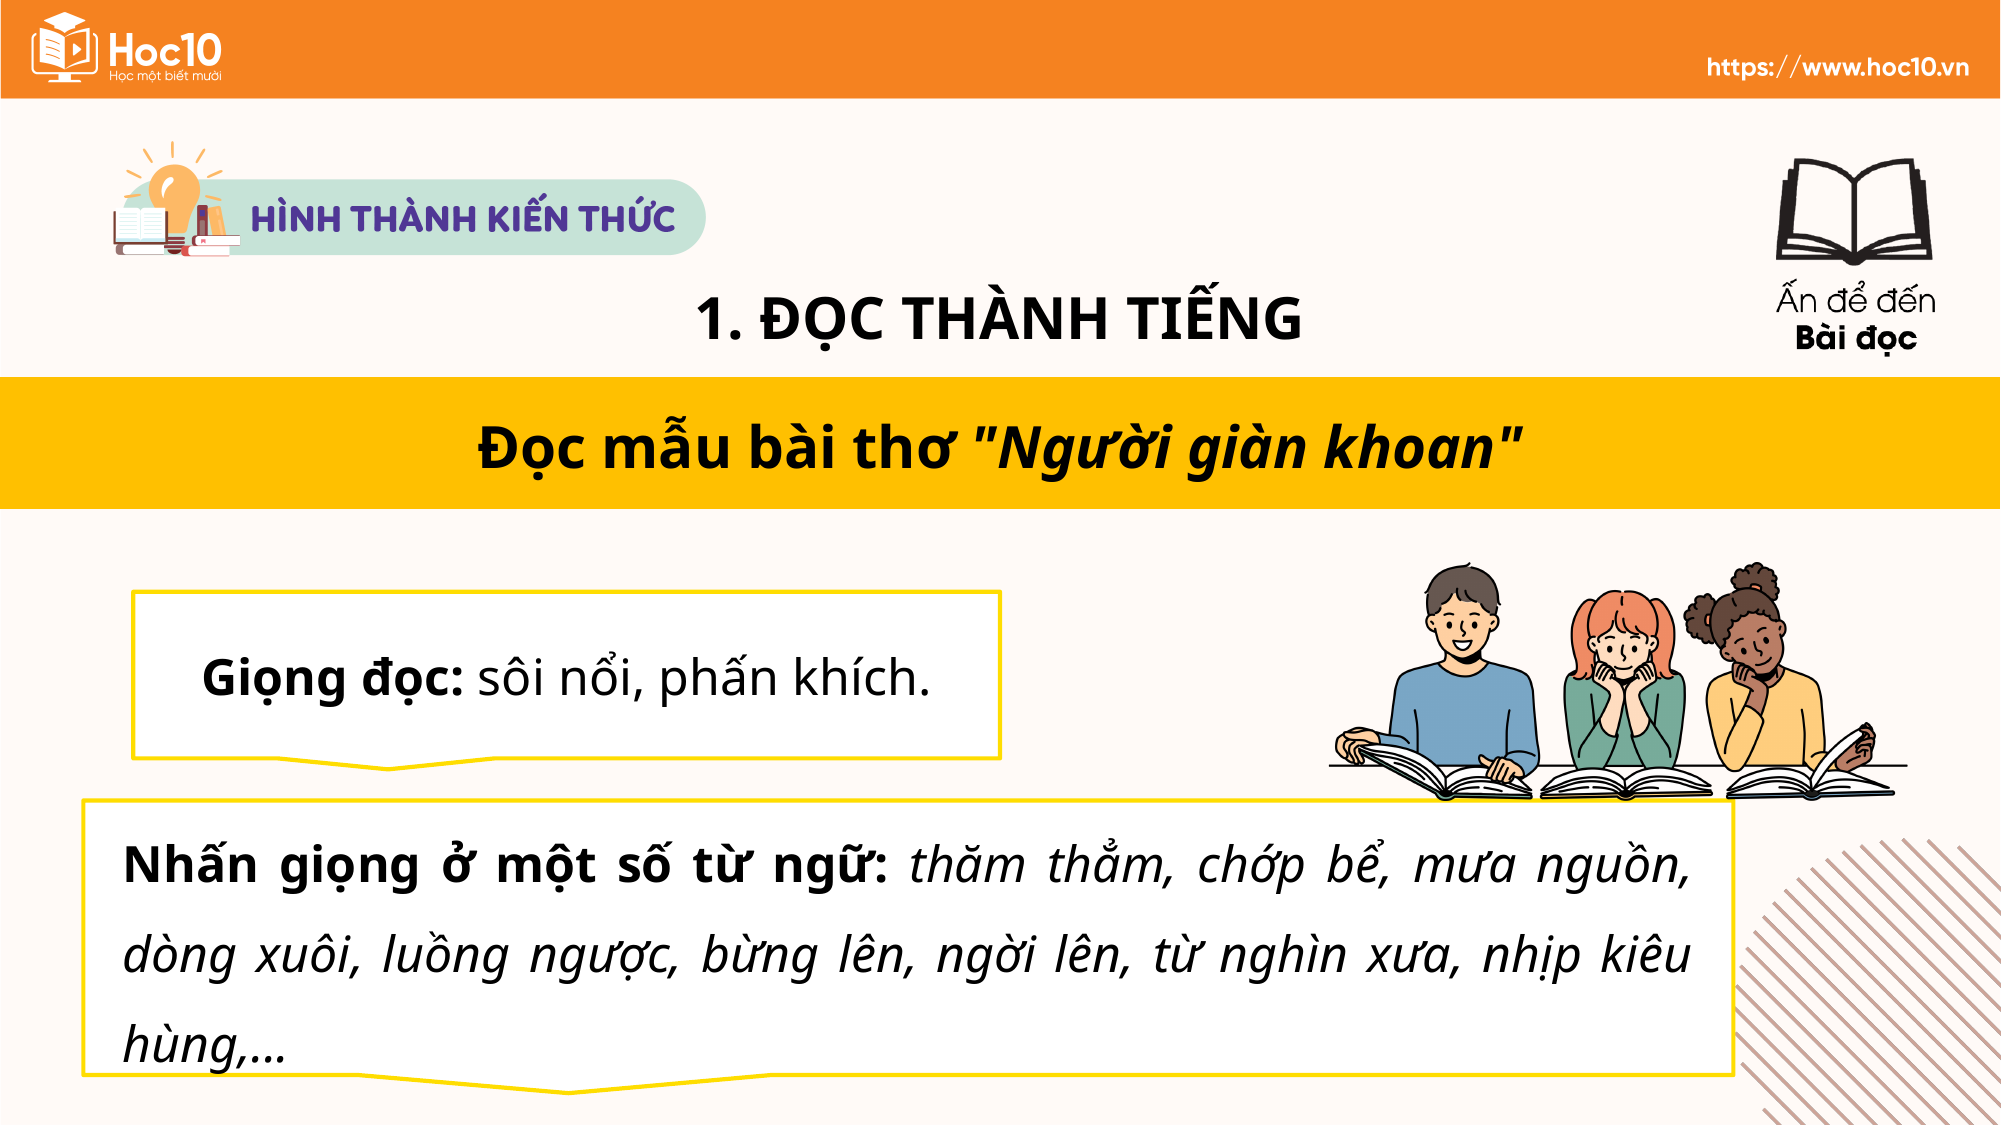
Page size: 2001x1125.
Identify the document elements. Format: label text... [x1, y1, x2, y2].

text_box Nhấn giọng ở một số từ ngữ: thăm thẳm, chớp bể, mưa nguồn, dòng xuôi, luồng ngược, bừng lên, ngời lên, từ nghìn xưa, nhịp kiêu hùng,... [83, 800, 1734, 1094]
text_box 1. ĐỌC THÀNH TIẾNG [225, 276, 1733, 357]
text_box Đọc mẫu bài thơ "Người giàn khoan" [225, 404, 1775, 485]
picture [0, 0, 2001, 1125]
text_box Giọng đọc: sôi nổi, phấn khích. [133, 591, 1000, 770]
text_box [0, 377, 2000, 509]
text_box [1328, 562, 1908, 801]
text_box [1733, 838, 2000, 1125]
